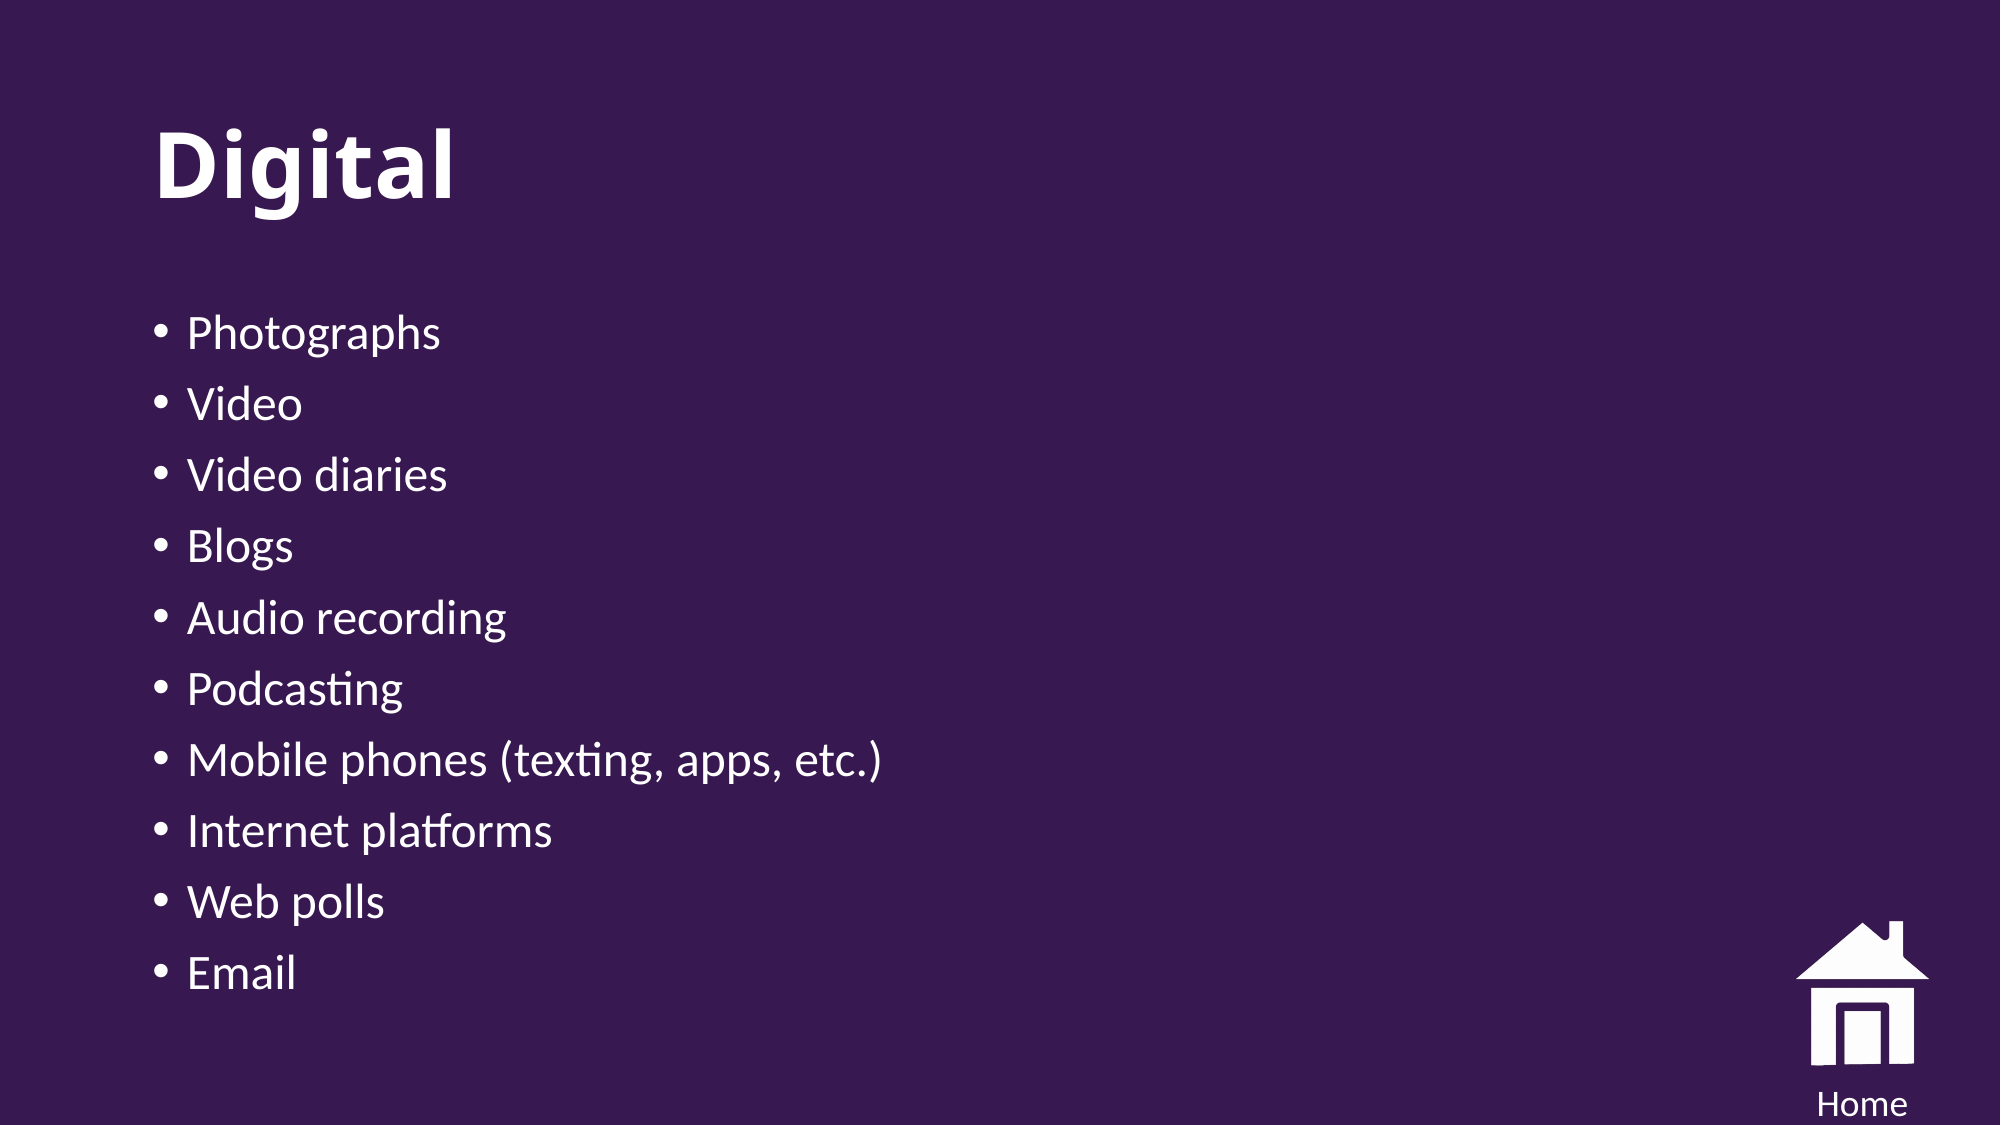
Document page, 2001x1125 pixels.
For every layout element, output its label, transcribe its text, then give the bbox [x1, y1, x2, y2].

picture [1773, 906, 1952, 1085]
title Digital [137, 59, 1863, 278]
text_box Home [1773, 1085, 1952, 1125]
list Photographs Video Video diaries Blogs Audio recording Podcasting Mobile phones (texting, apps, etc.) Internet platforms Web polls Email [137, 299, 1863, 1014]
